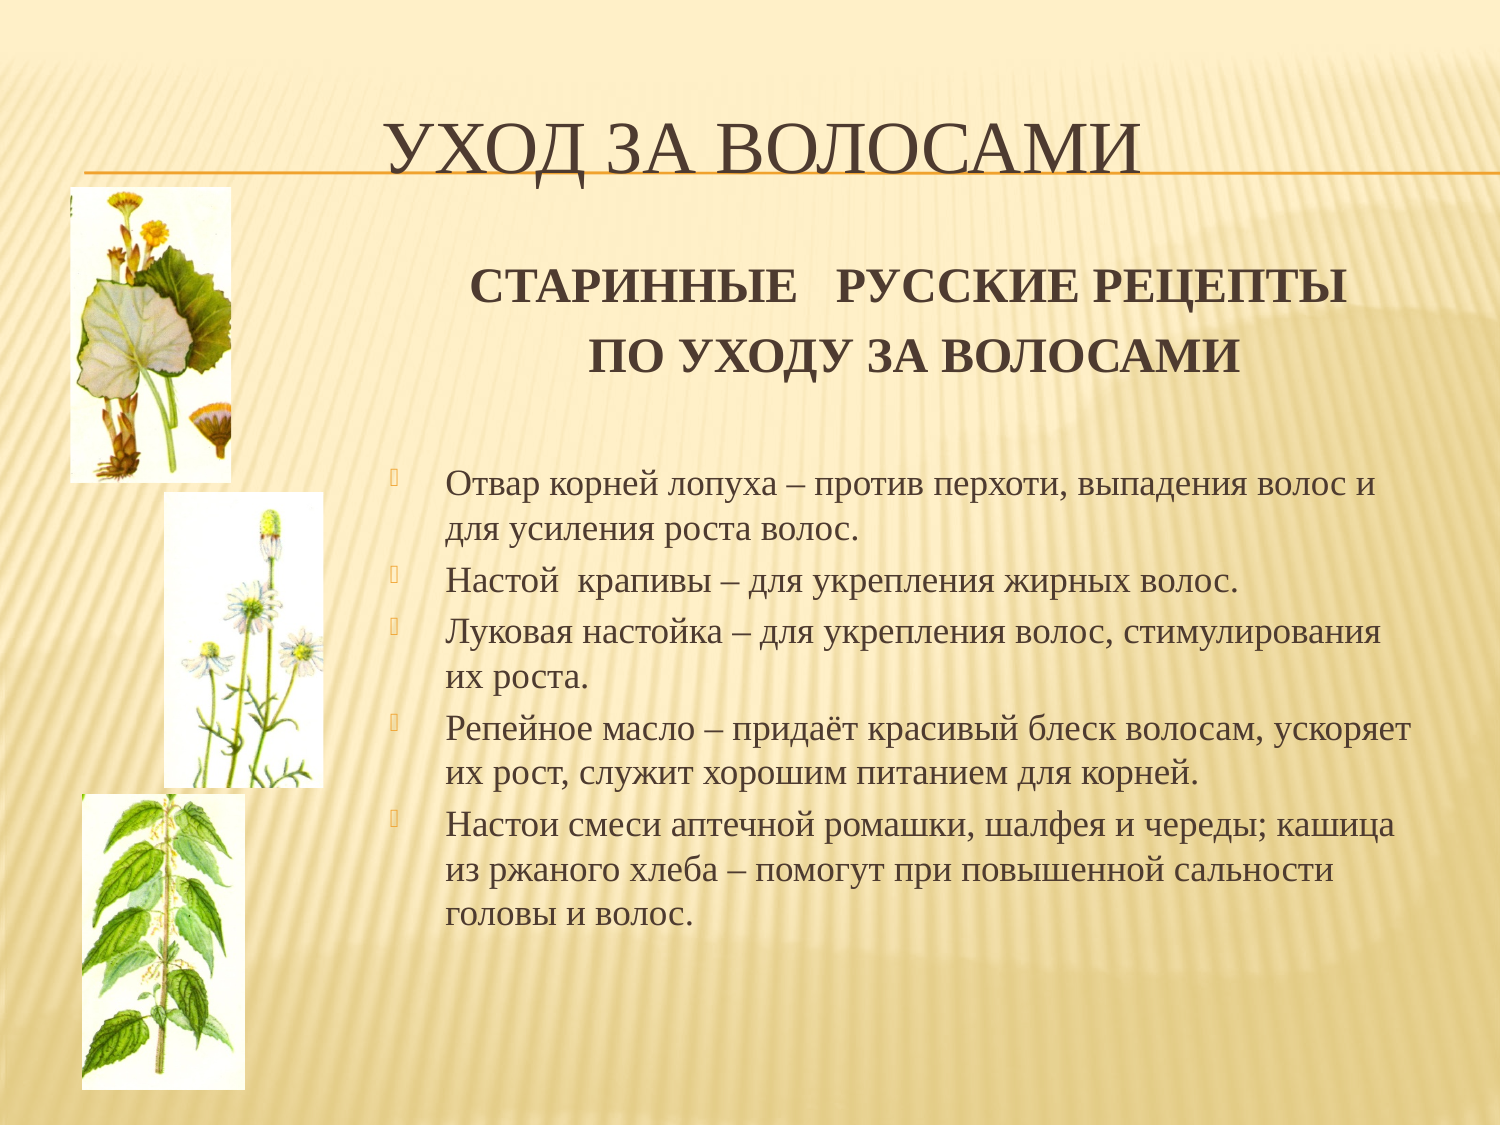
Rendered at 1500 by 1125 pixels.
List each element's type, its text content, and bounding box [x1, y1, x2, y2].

list СТАРИННЫЕ РУССКИЕ РЕЦЕПТЫ ПО УХОДУ ЗА ВОЛОСАМИ Отвар корней лопуха – против перхоти, выпадения волос и для усиления роста волос. Настой крапивы – для укрепления жирных волос. Луковая настойка – для укрепления волос, стимулирования их роста. Репейное масло – придаёт красивый блеск волосам, ускоряет их рост, служит хорошим питанием для корней. Настои смеси аптечной ромашки, шалфея и череды; кашица из ржаного хлеба – помогут при повышенной сальности головы и волос. [375, 246, 1442, 997]
picture [70, 187, 232, 484]
picture [81, 794, 245, 1091]
title Уход за волосами [50, 75, 1475, 213]
picture [163, 491, 324, 788]
